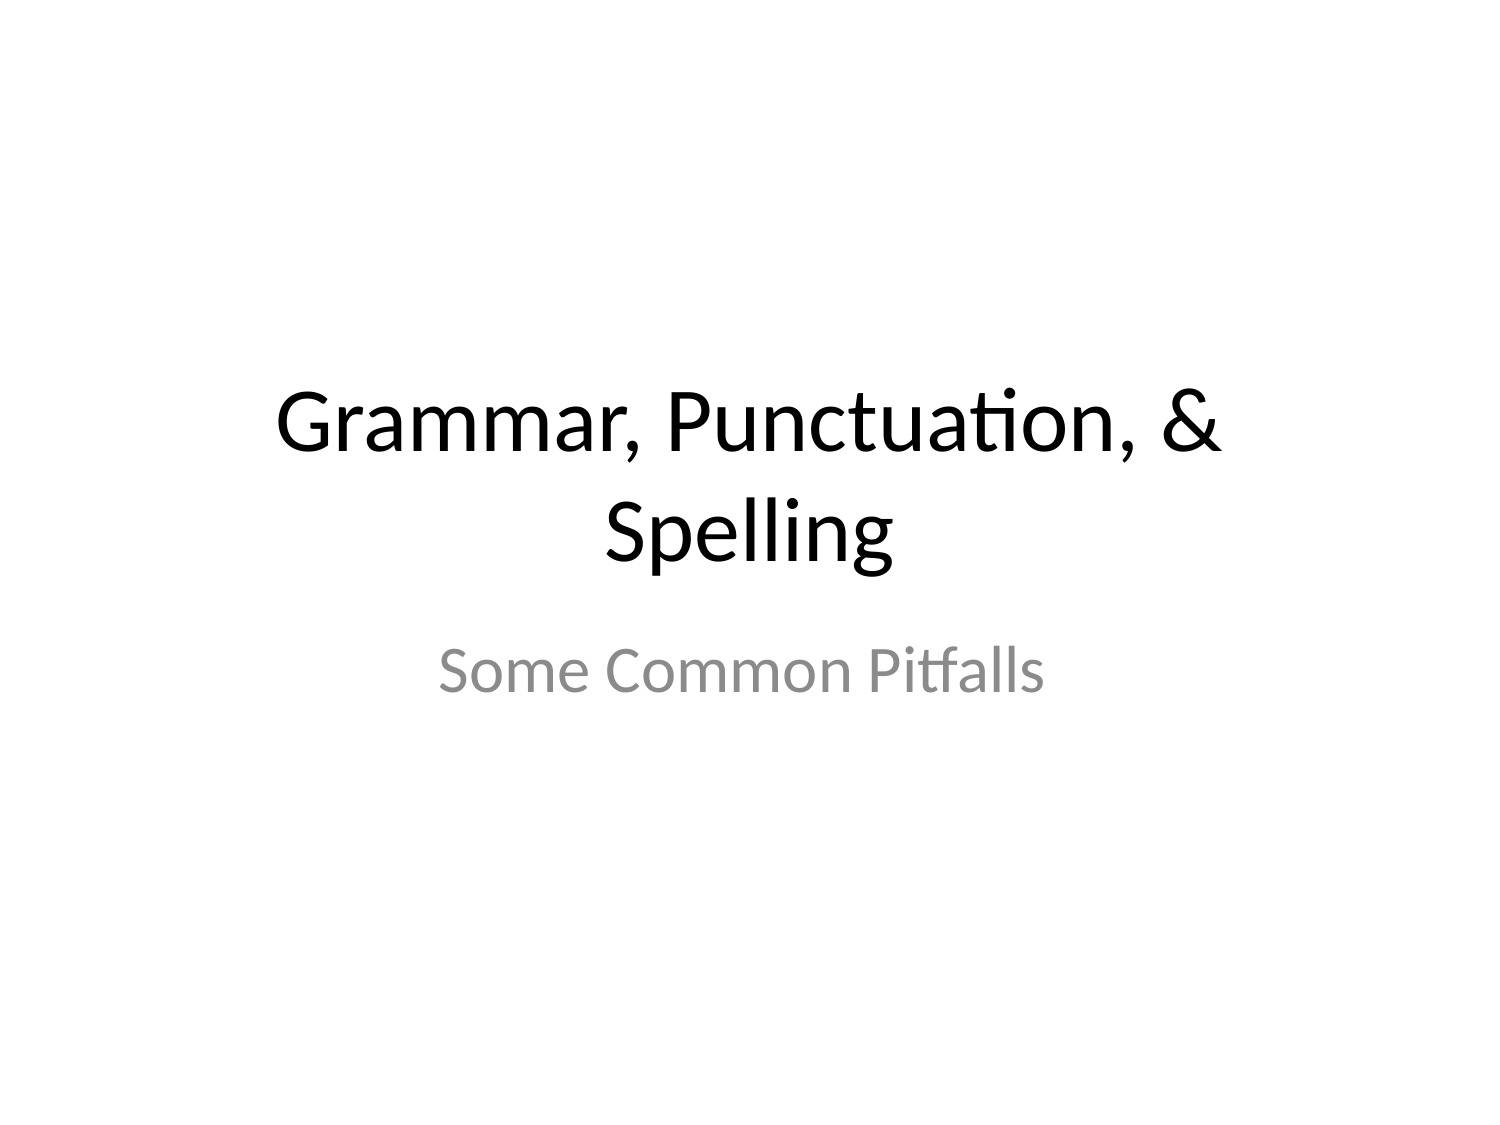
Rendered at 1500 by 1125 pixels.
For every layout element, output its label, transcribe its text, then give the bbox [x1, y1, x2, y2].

title Grammar, Punctuation, & Spelling [112, 349, 1388, 591]
subtitle Some Common Pitfalls [225, 618, 1275, 906]
